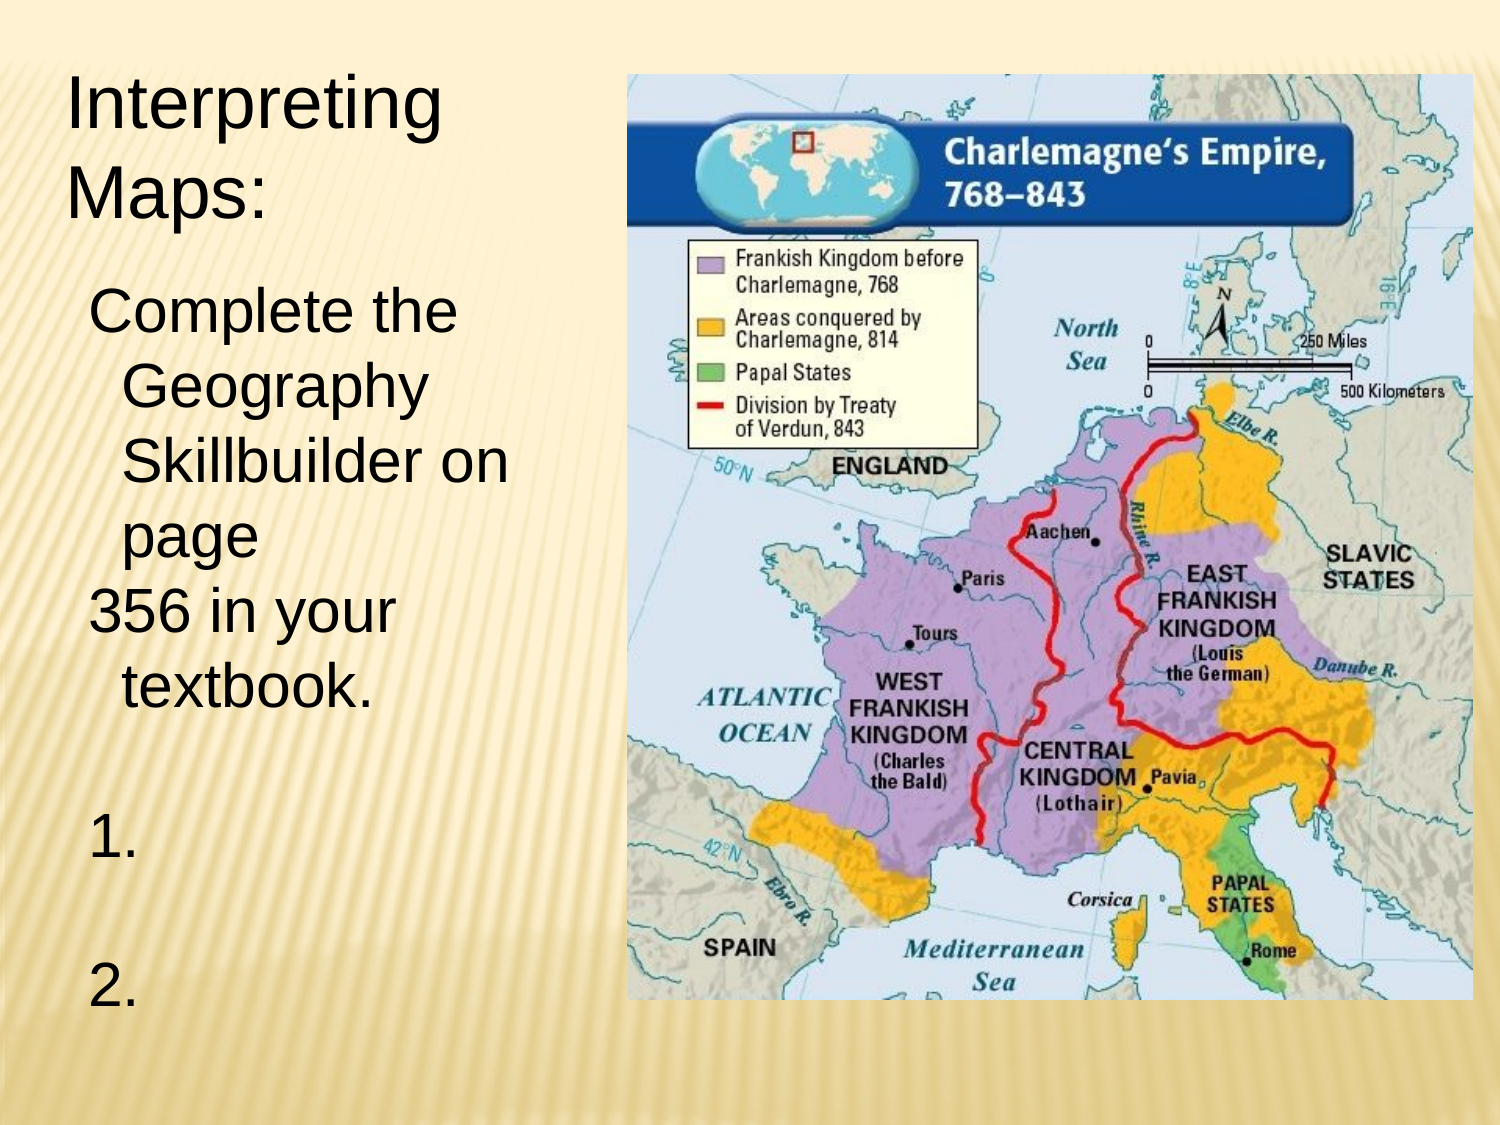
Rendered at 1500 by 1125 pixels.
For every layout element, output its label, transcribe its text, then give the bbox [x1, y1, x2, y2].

picture [0, 0, 1500, 1125]
title Interpreting Maps: [50, 75, 592, 213]
list Complete the Geography Skillbuilder on page 356 in your textbook. 1. 2. [50, 254, 575, 998]
